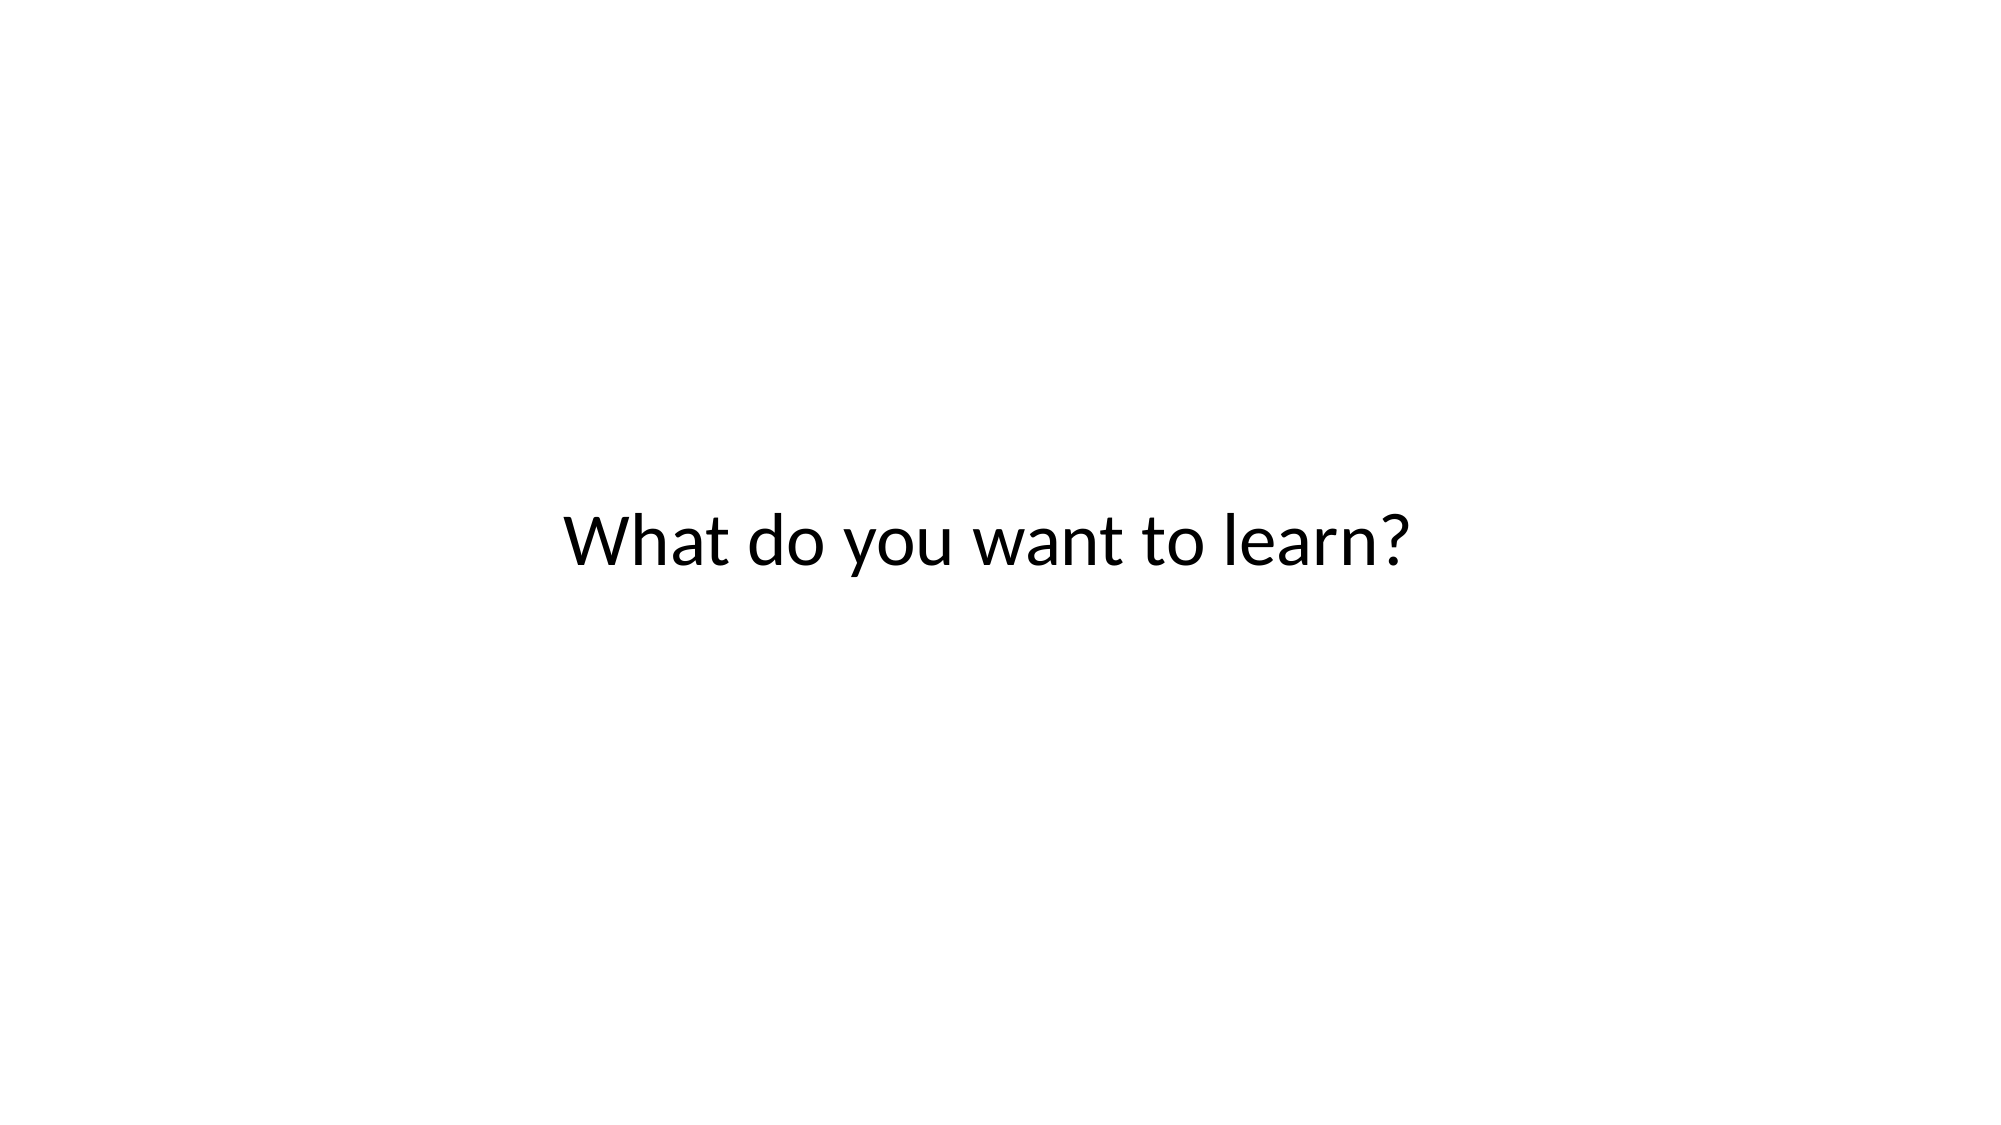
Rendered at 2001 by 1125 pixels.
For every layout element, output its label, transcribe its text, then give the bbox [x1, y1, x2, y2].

text_box What do you want to learn? [549, 482, 1795, 544]
